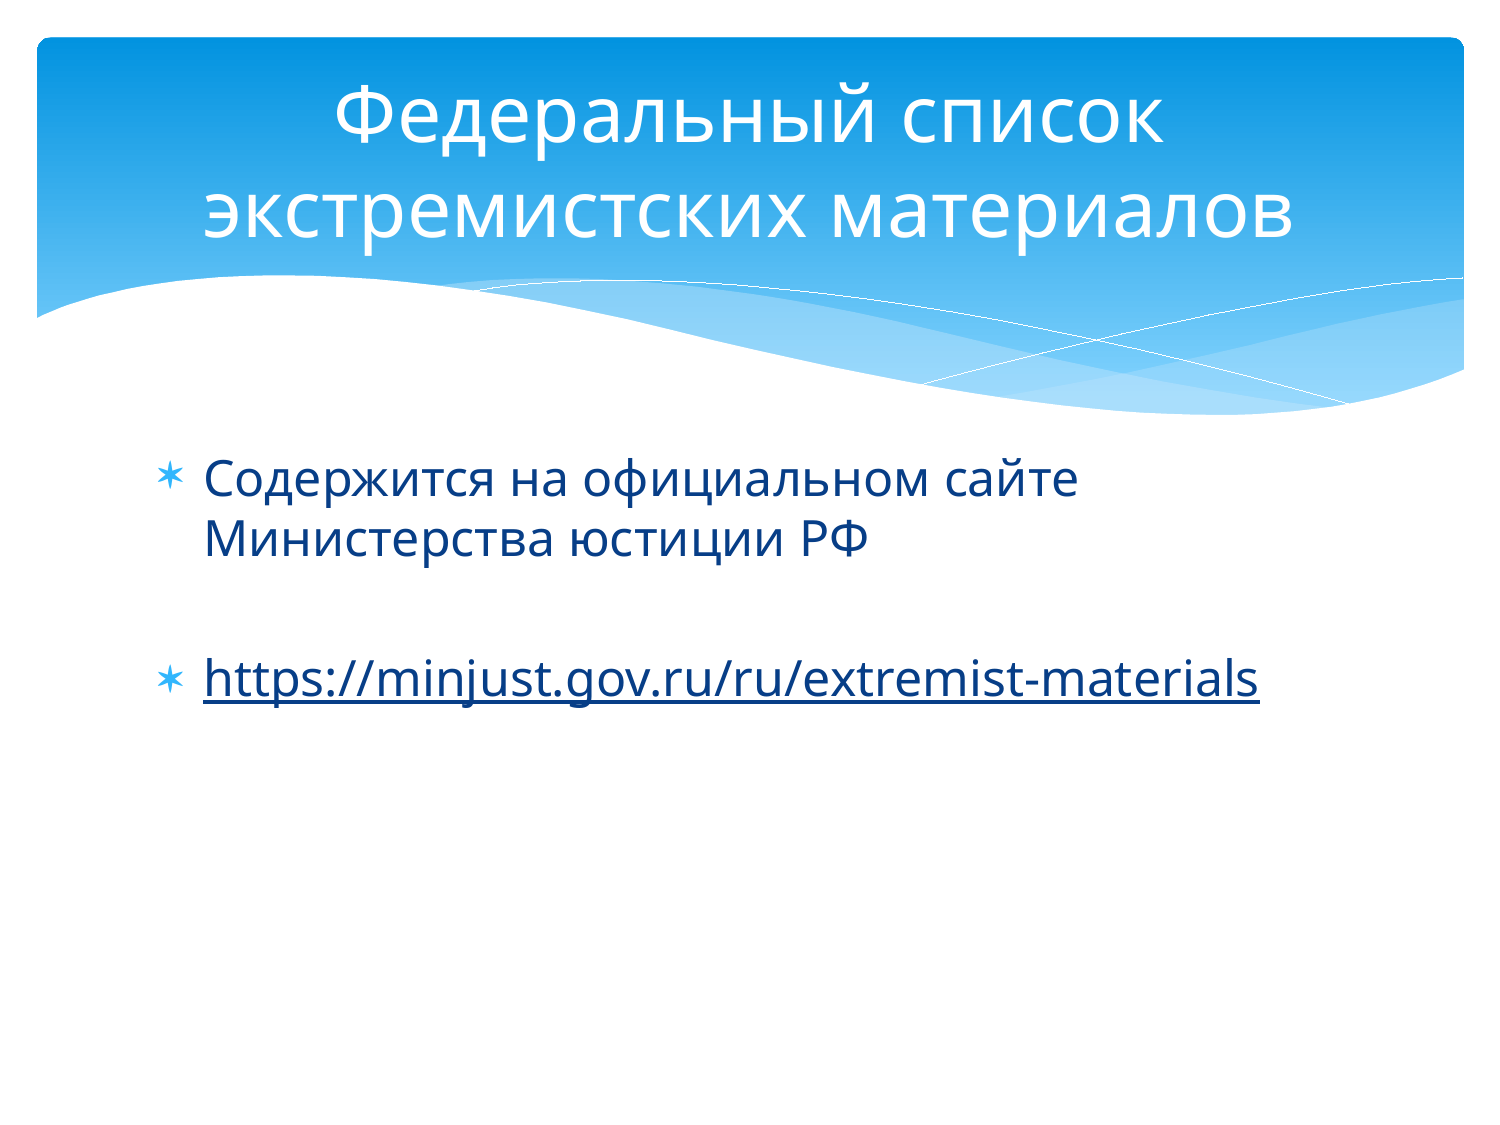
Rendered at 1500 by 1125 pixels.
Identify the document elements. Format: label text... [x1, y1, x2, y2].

list Содержится на официальном сайте Министерства юстиции РФ https://minjust.gov.ru/ru/extremist-materials [143, 438, 1359, 1005]
title Федеральный список экстремистских материалов [75, 55, 1425, 261]
